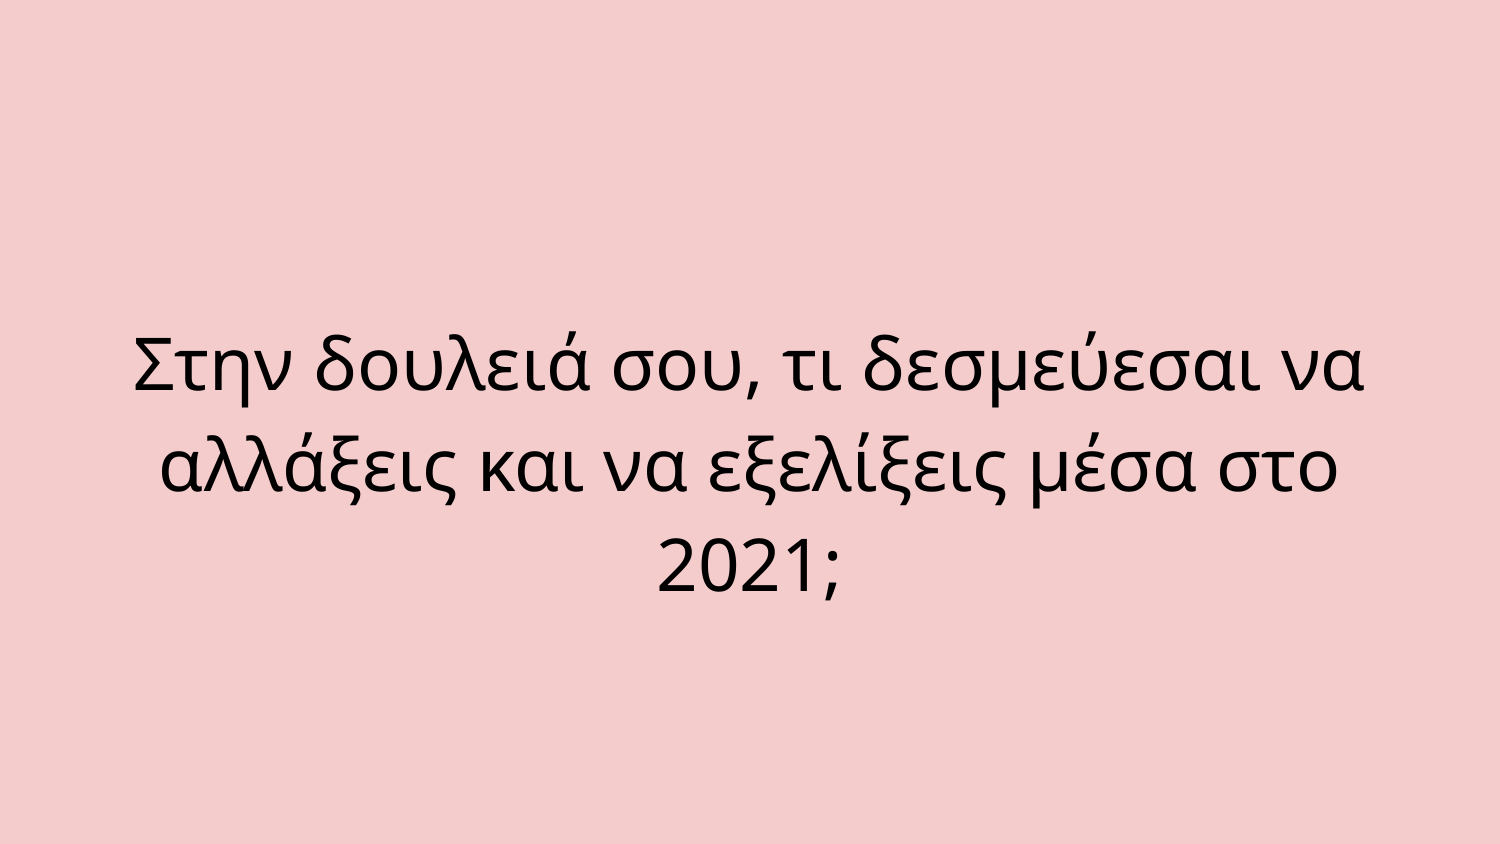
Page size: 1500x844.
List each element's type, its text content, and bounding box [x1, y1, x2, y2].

list Στην δουλειά σου, τι δεσμεύεσαι να αλλάξεις και να εξελίξεις μέσα στο 2021; [51, 189, 1449, 750]
